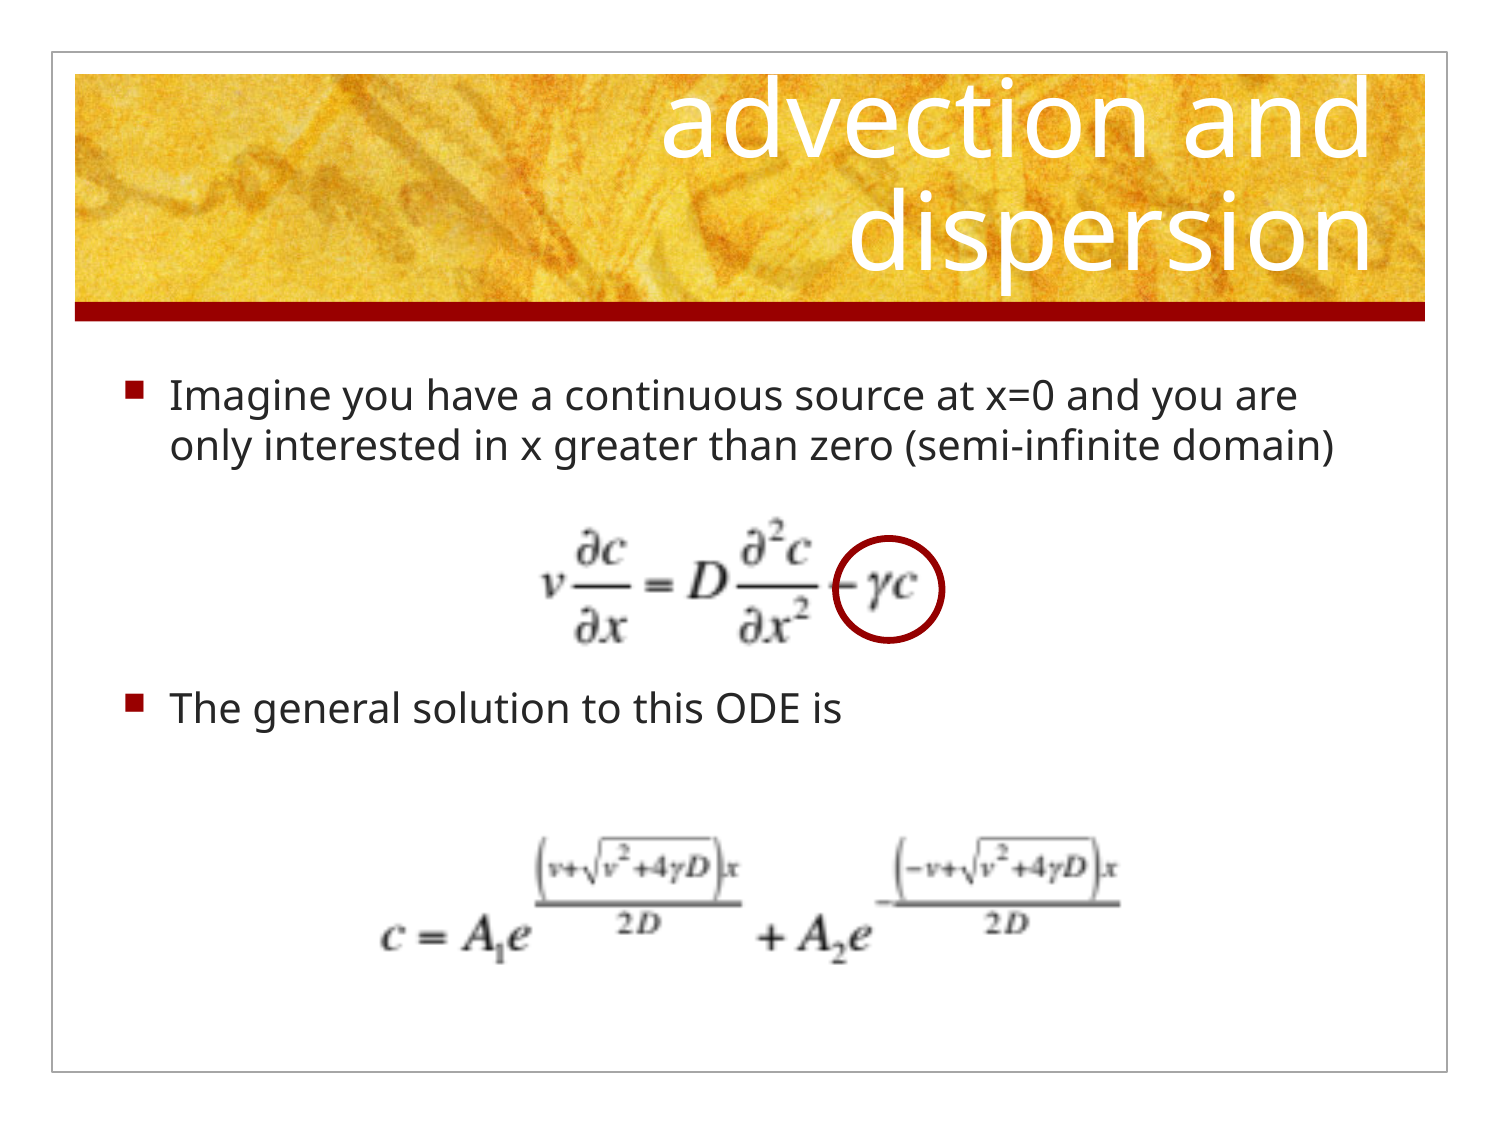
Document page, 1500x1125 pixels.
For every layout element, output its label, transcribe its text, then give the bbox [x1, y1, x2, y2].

text_box [923, 548, 944, 631]
picture [75, 74, 1425, 301]
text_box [532, 508, 923, 648]
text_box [374, 828, 1126, 973]
text_box Imagine you have a continuous source at x=0 and you are only interested in x greater than zero (semi-infinite domain) The general solution to this ODE is [108, 361, 1392, 992]
title If we include both advection and dispersion [108, 74, 1392, 292]
